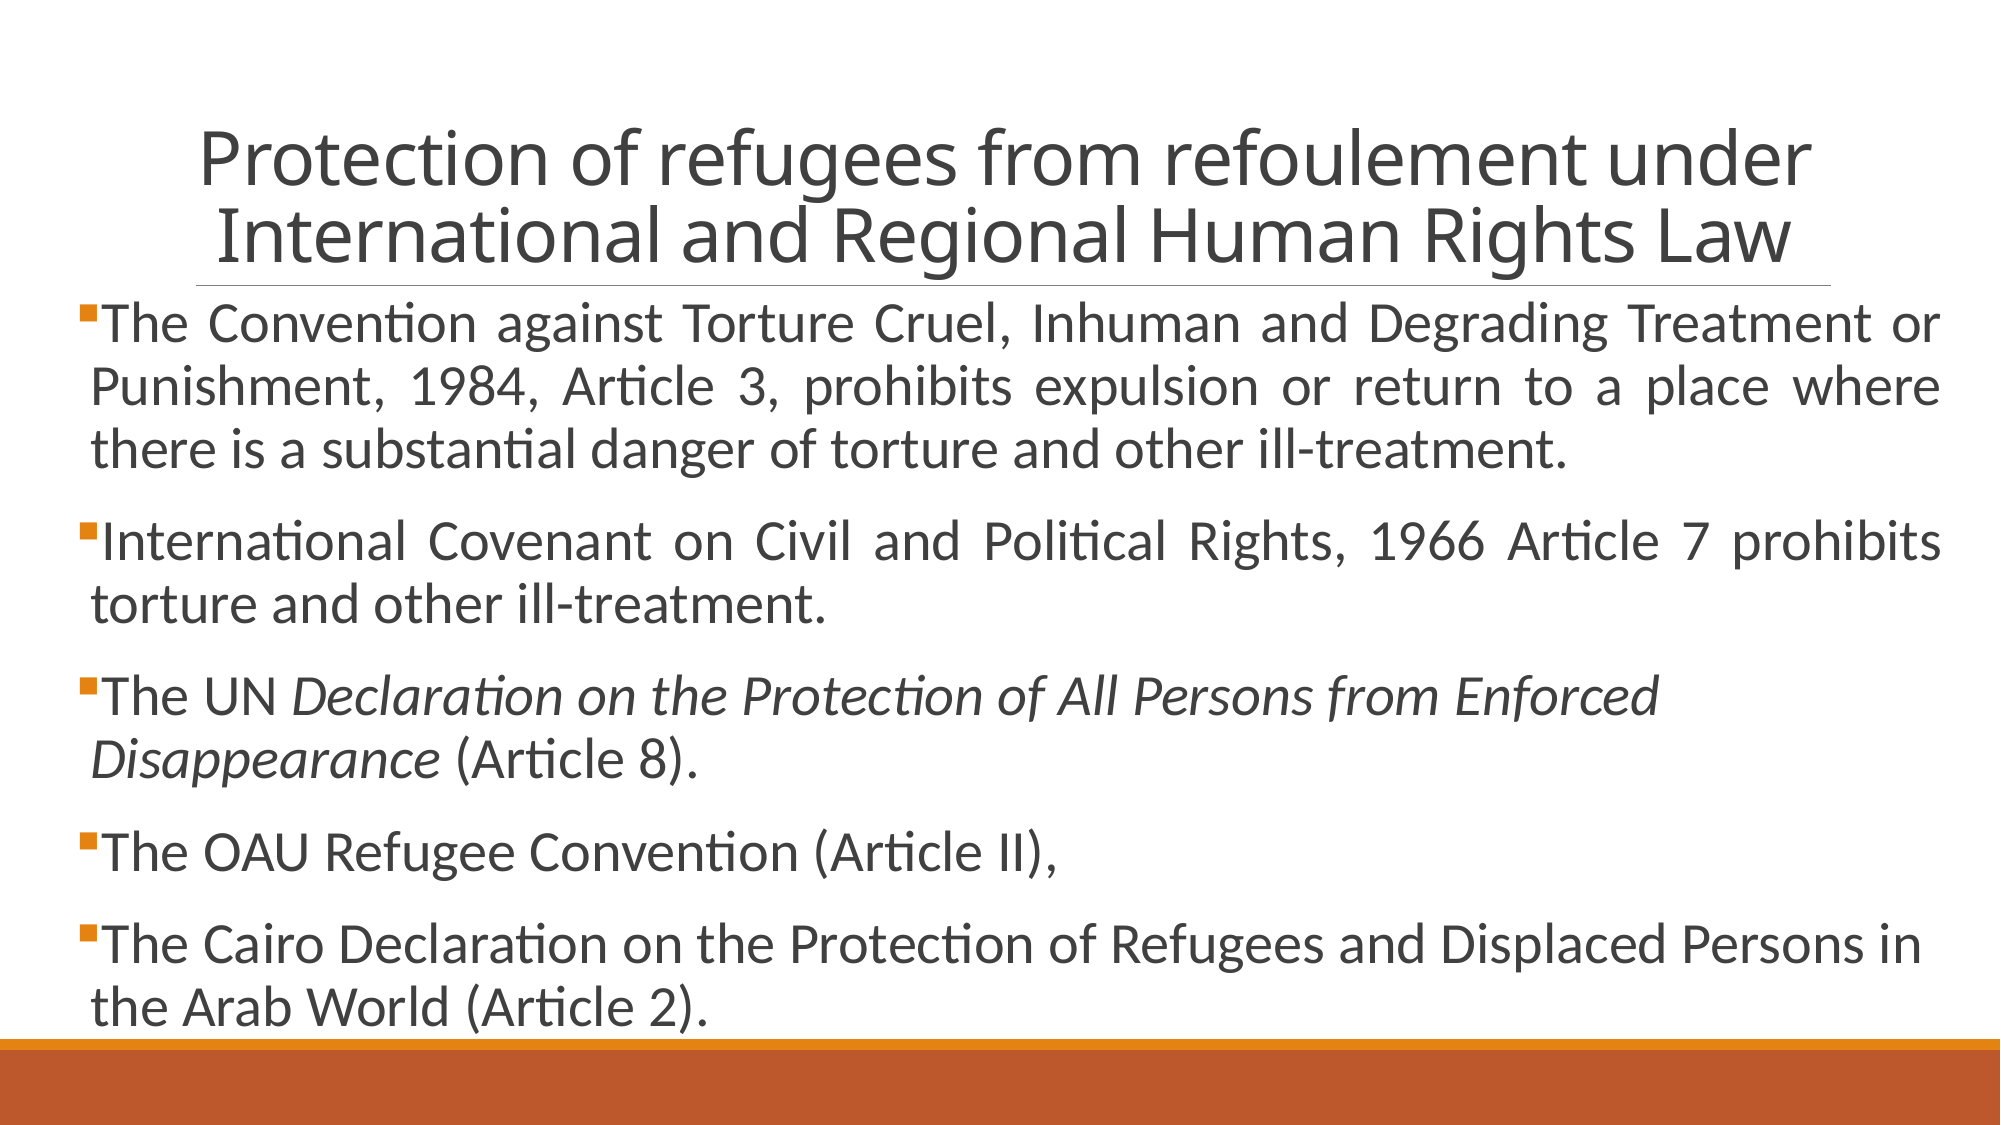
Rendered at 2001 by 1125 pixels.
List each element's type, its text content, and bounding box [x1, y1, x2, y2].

list The Convention against Torture Cruel, Inhuman and Degrading Treatment or Punishment, 1984, Article 3, prohibits expulsion or return to a place where there is a substantial danger of torture and other ill-treatment. International Covenant on Civil and Political Rights, 1966 Article 7 prohibits torture and other ill-treatment. The UN Declaration on the Protection of All Persons from Enforced Disappearance (Article 8). The OAU Refugee Convention (Article II), The Cairo Declaration on the Protection of Refugees and Displaced Persons in the Arab World (Article 2). [75, 285, 1944, 1037]
title Protection of refugees from refoulement under International and Regional Human Rights Law [180, 47, 1830, 285]
